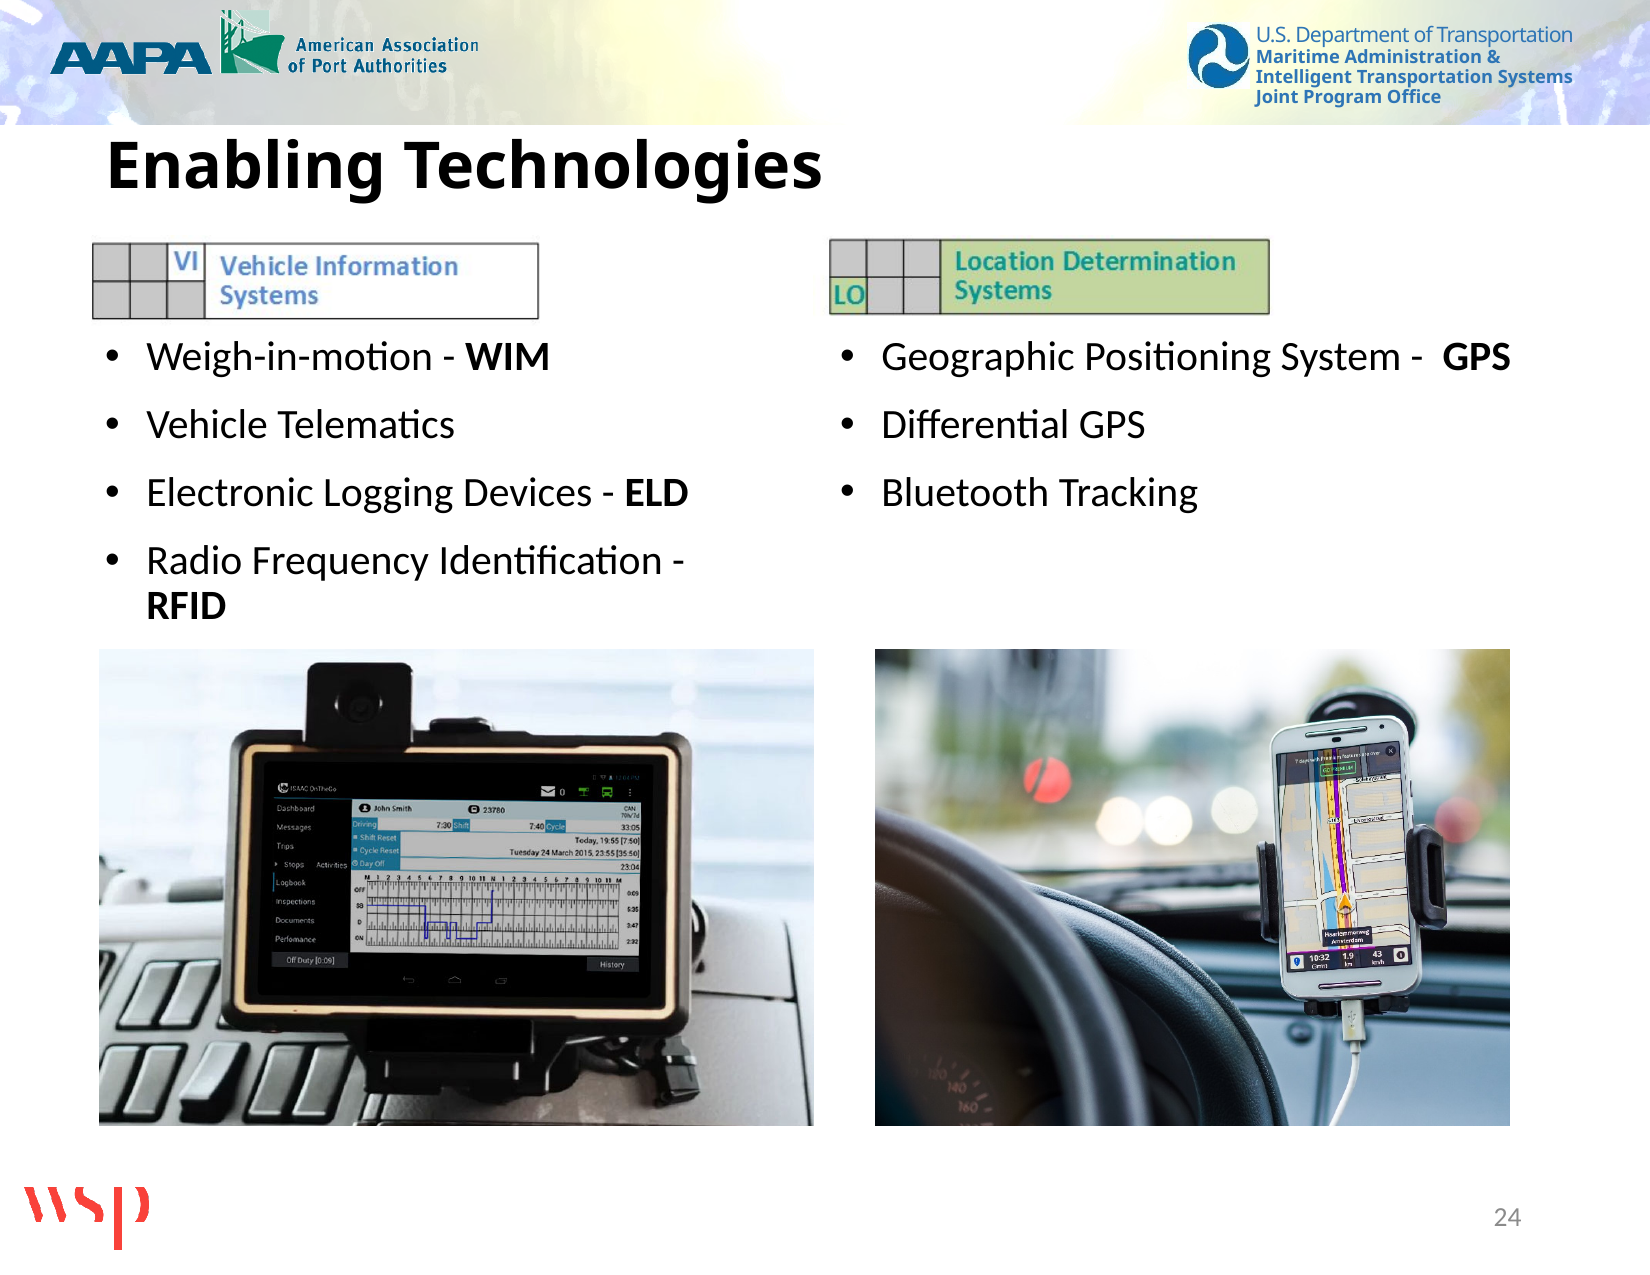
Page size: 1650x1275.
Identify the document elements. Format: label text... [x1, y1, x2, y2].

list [875, 649, 1510, 1126]
list Weigh-in-motion - WIM Vehicle Telematics Electronic Logging Devices - ELD Radio Frequency Identification - RFID [90, 327, 823, 725]
title Enabling Technologies [90, 103, 1560, 233]
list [99, 649, 814, 1126]
picture [813, 235, 1275, 327]
list Geographic Positioning System - GPS Differential GPS Bluetooth Tracking [825, 327, 1560, 725]
picture [1390, 92, 1397, 101]
picture [91, 235, 540, 327]
picture [24, 1187, 149, 1250]
slide_number 24 [1165, 1181, 1537, 1250]
picture [0, 0, 1650, 125]
